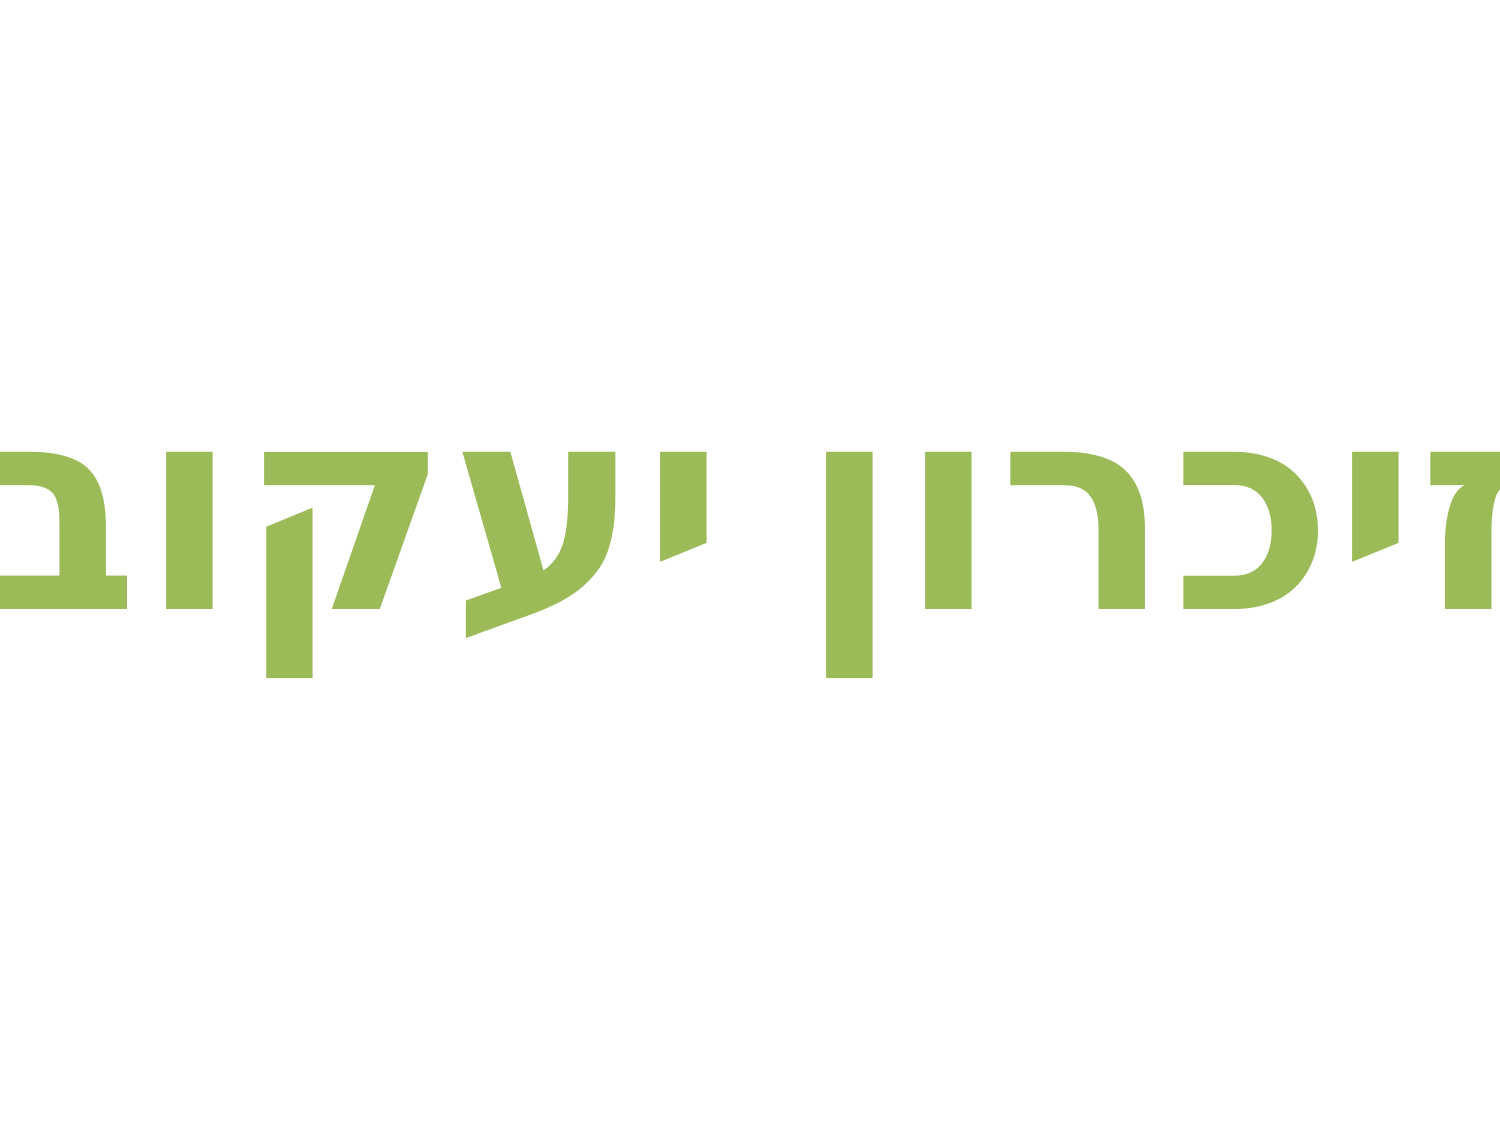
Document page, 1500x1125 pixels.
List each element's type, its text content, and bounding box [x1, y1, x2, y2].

text_box זיכרון יעקוב [0, 314, 1500, 675]
